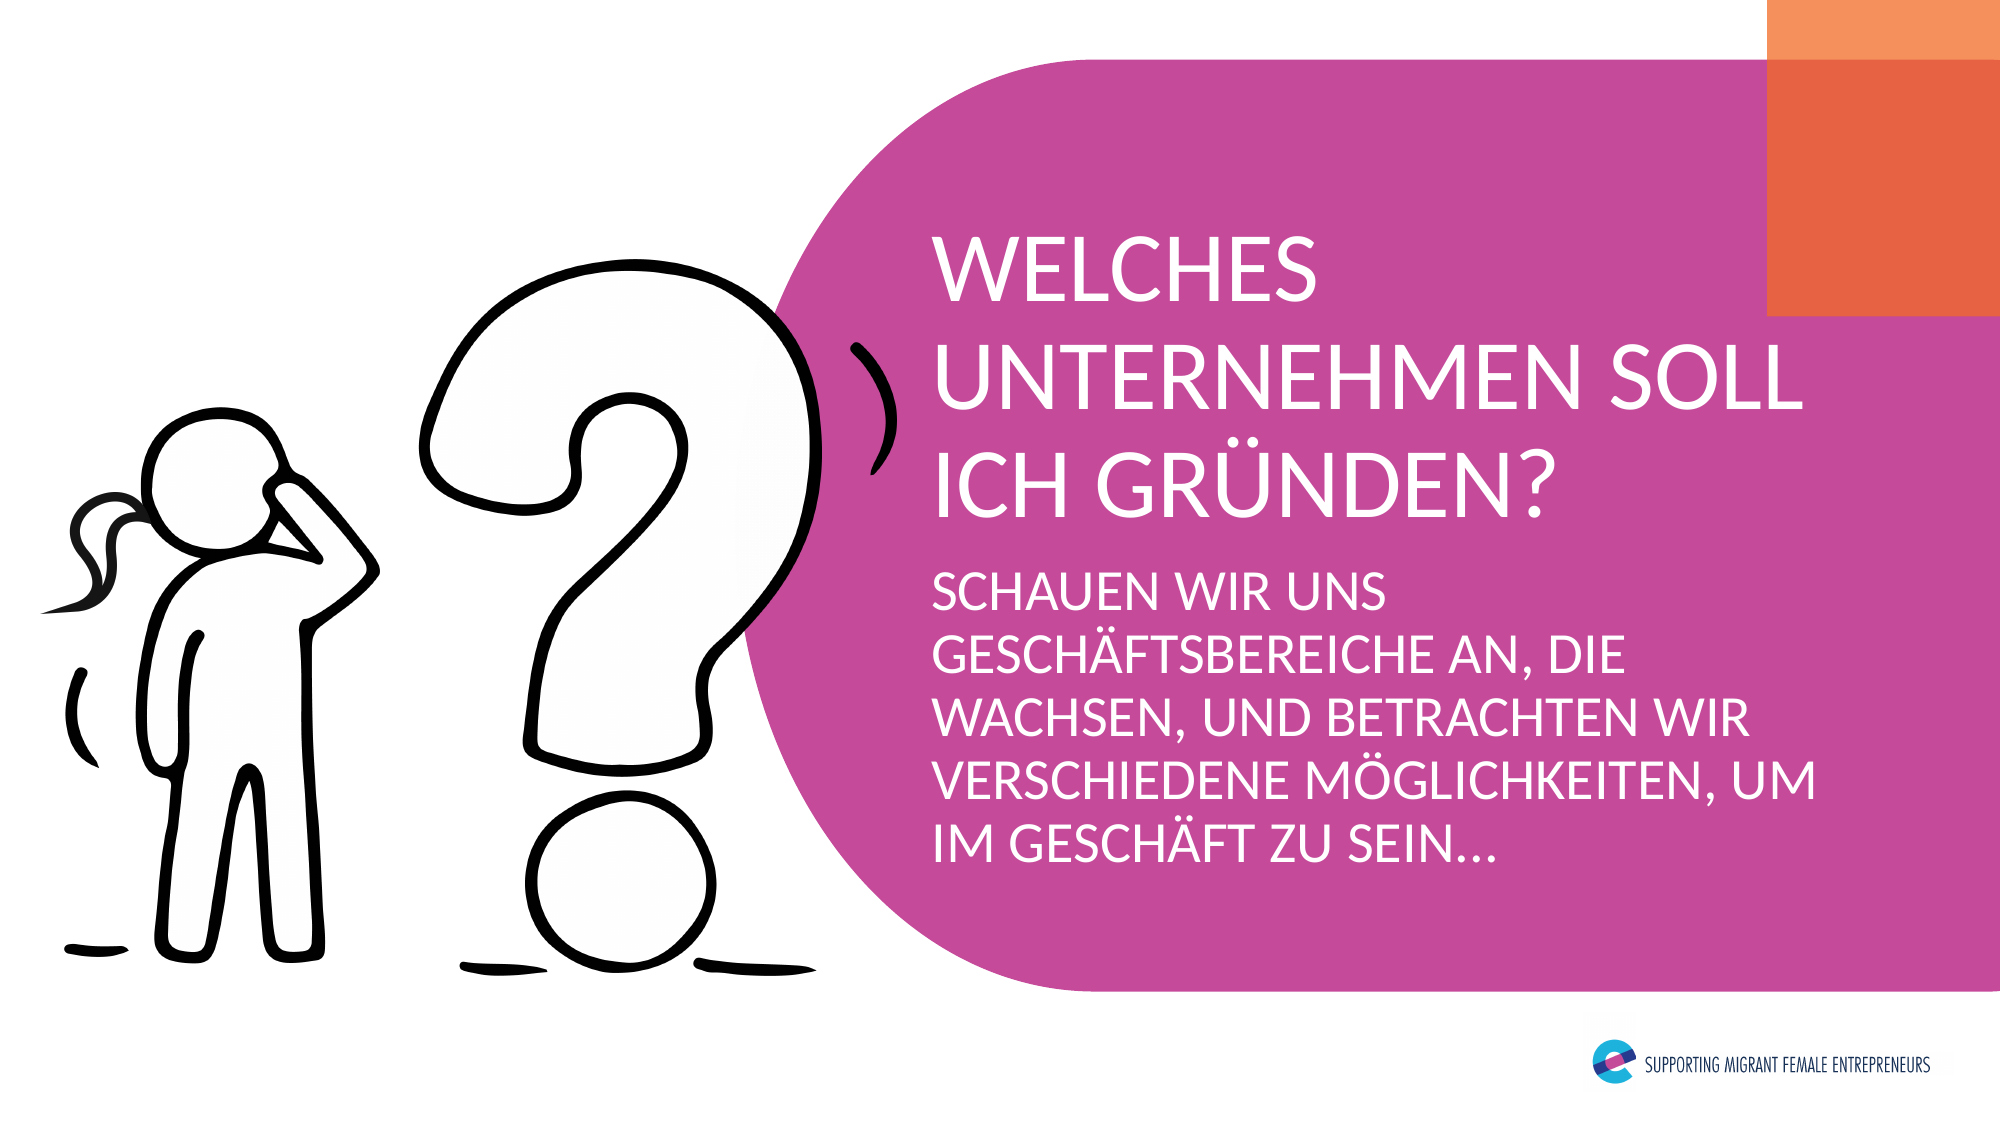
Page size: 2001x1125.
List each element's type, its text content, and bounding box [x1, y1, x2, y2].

list WELCHES UNTERNEHMEN SOLL ICH GRÜNDEN? SCHAUEN WIR UNS GESCHÄFTSBEREICHE AN, DIE WACHSEN, UND BETRACHTEN WIR VERSCHIEDENE MÖGLICHKEITEN, UM IM GESCHÄFT ZU SEIN... [916, 208, 1839, 323]
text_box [40, 259, 897, 976]
picture [1644, 1051, 1954, 1076]
picture [1583, 1012, 1636, 1092]
